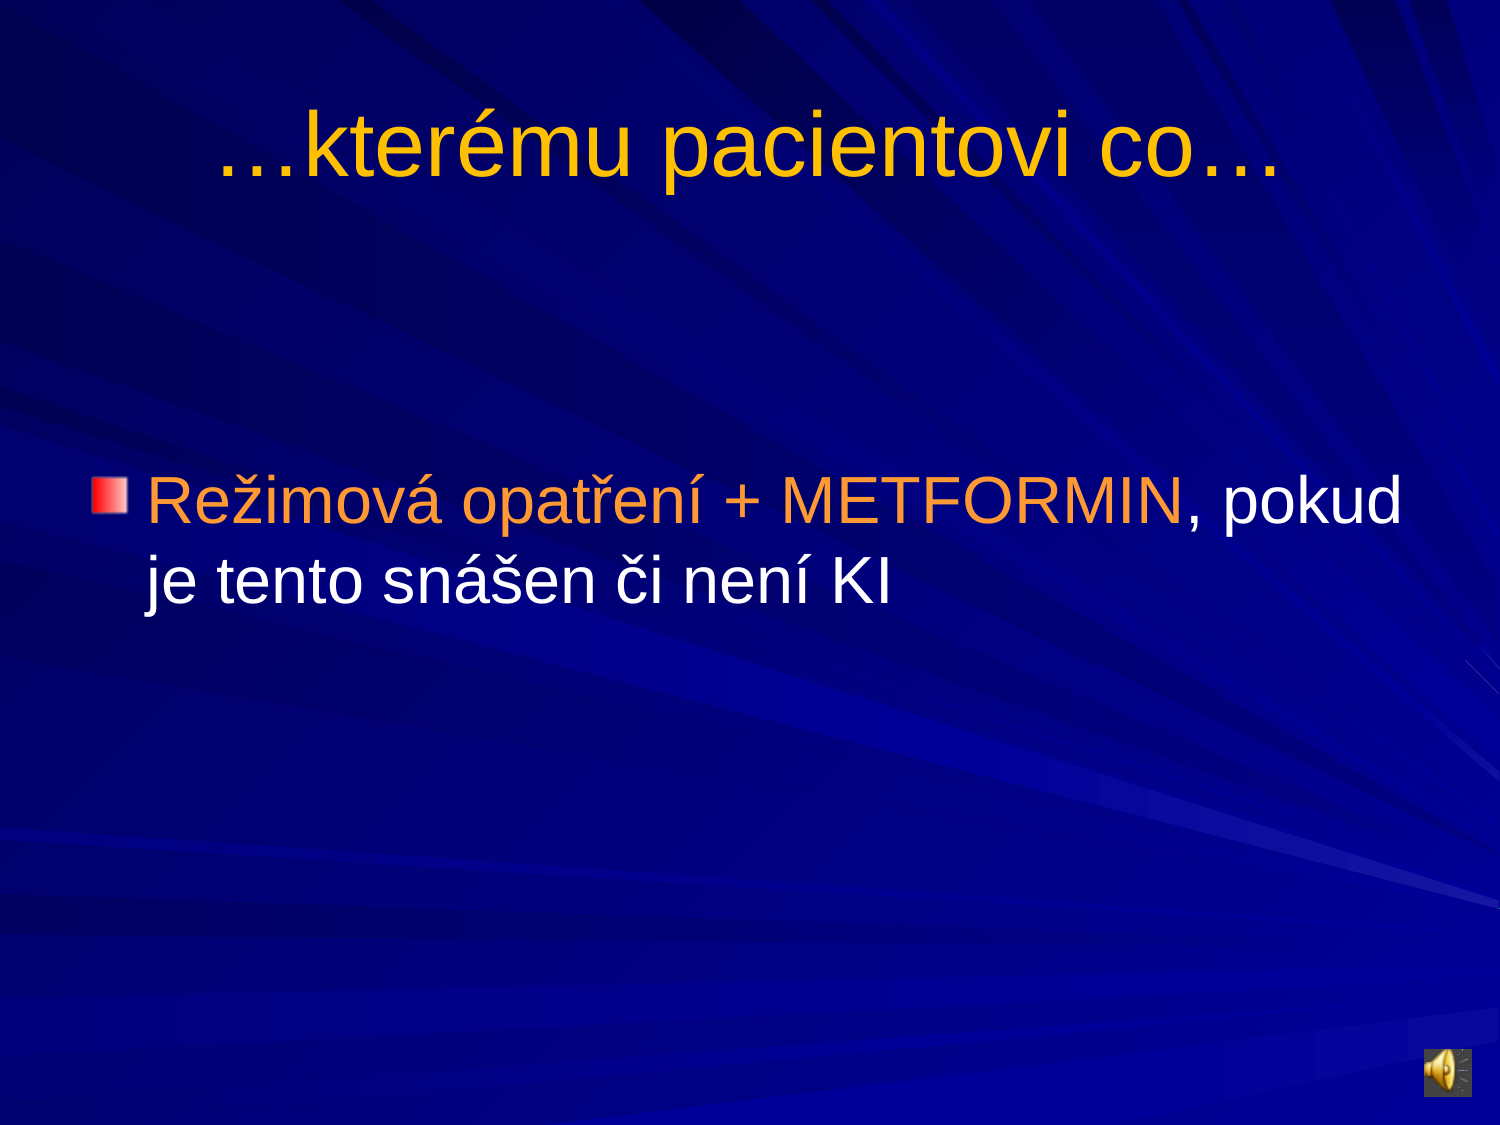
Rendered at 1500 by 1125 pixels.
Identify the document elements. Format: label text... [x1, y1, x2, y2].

picture [90, 475, 132, 518]
title …kterému pacientovi co… [75, 45, 1425, 234]
list Režimová opatření + METFORMIN, pokud je tento snášen či není KI [75, 262, 1425, 1006]
picture [1422, 1047, 1474, 1099]
